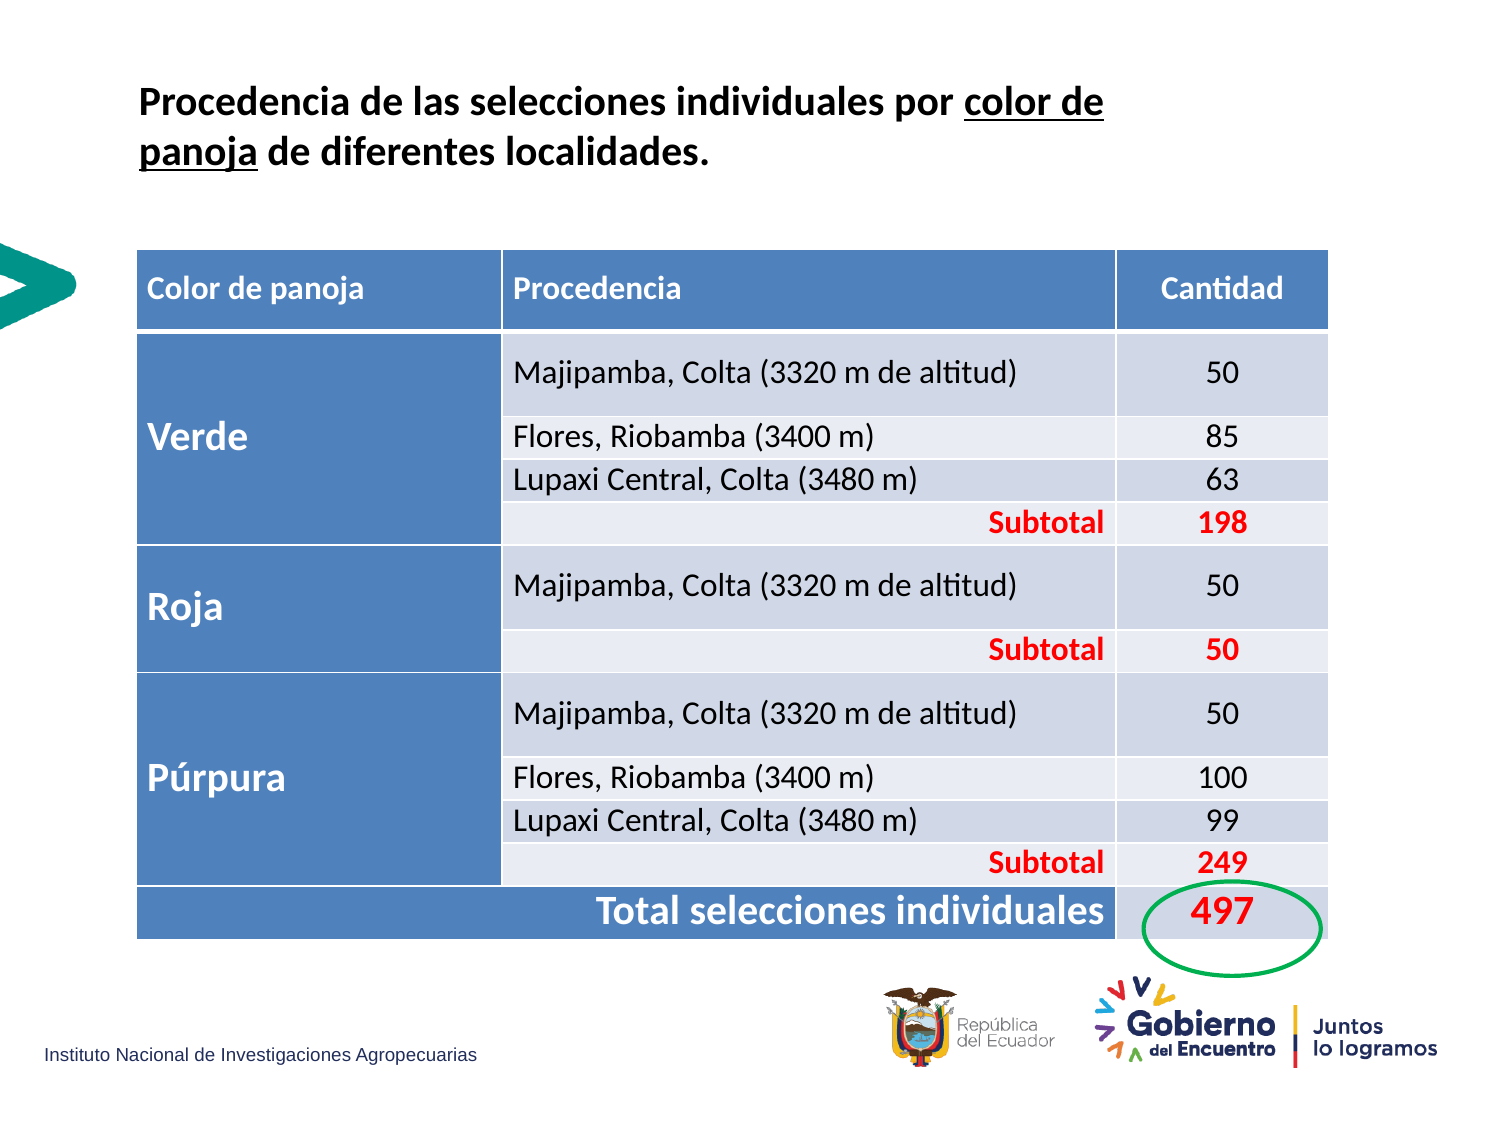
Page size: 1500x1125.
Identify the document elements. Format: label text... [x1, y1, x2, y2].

text_box Procedencia de las selecciones individuales por color de panoja de diferentes localidades. [123, 66, 1247, 182]
picture [0, 243, 1500, 1088]
